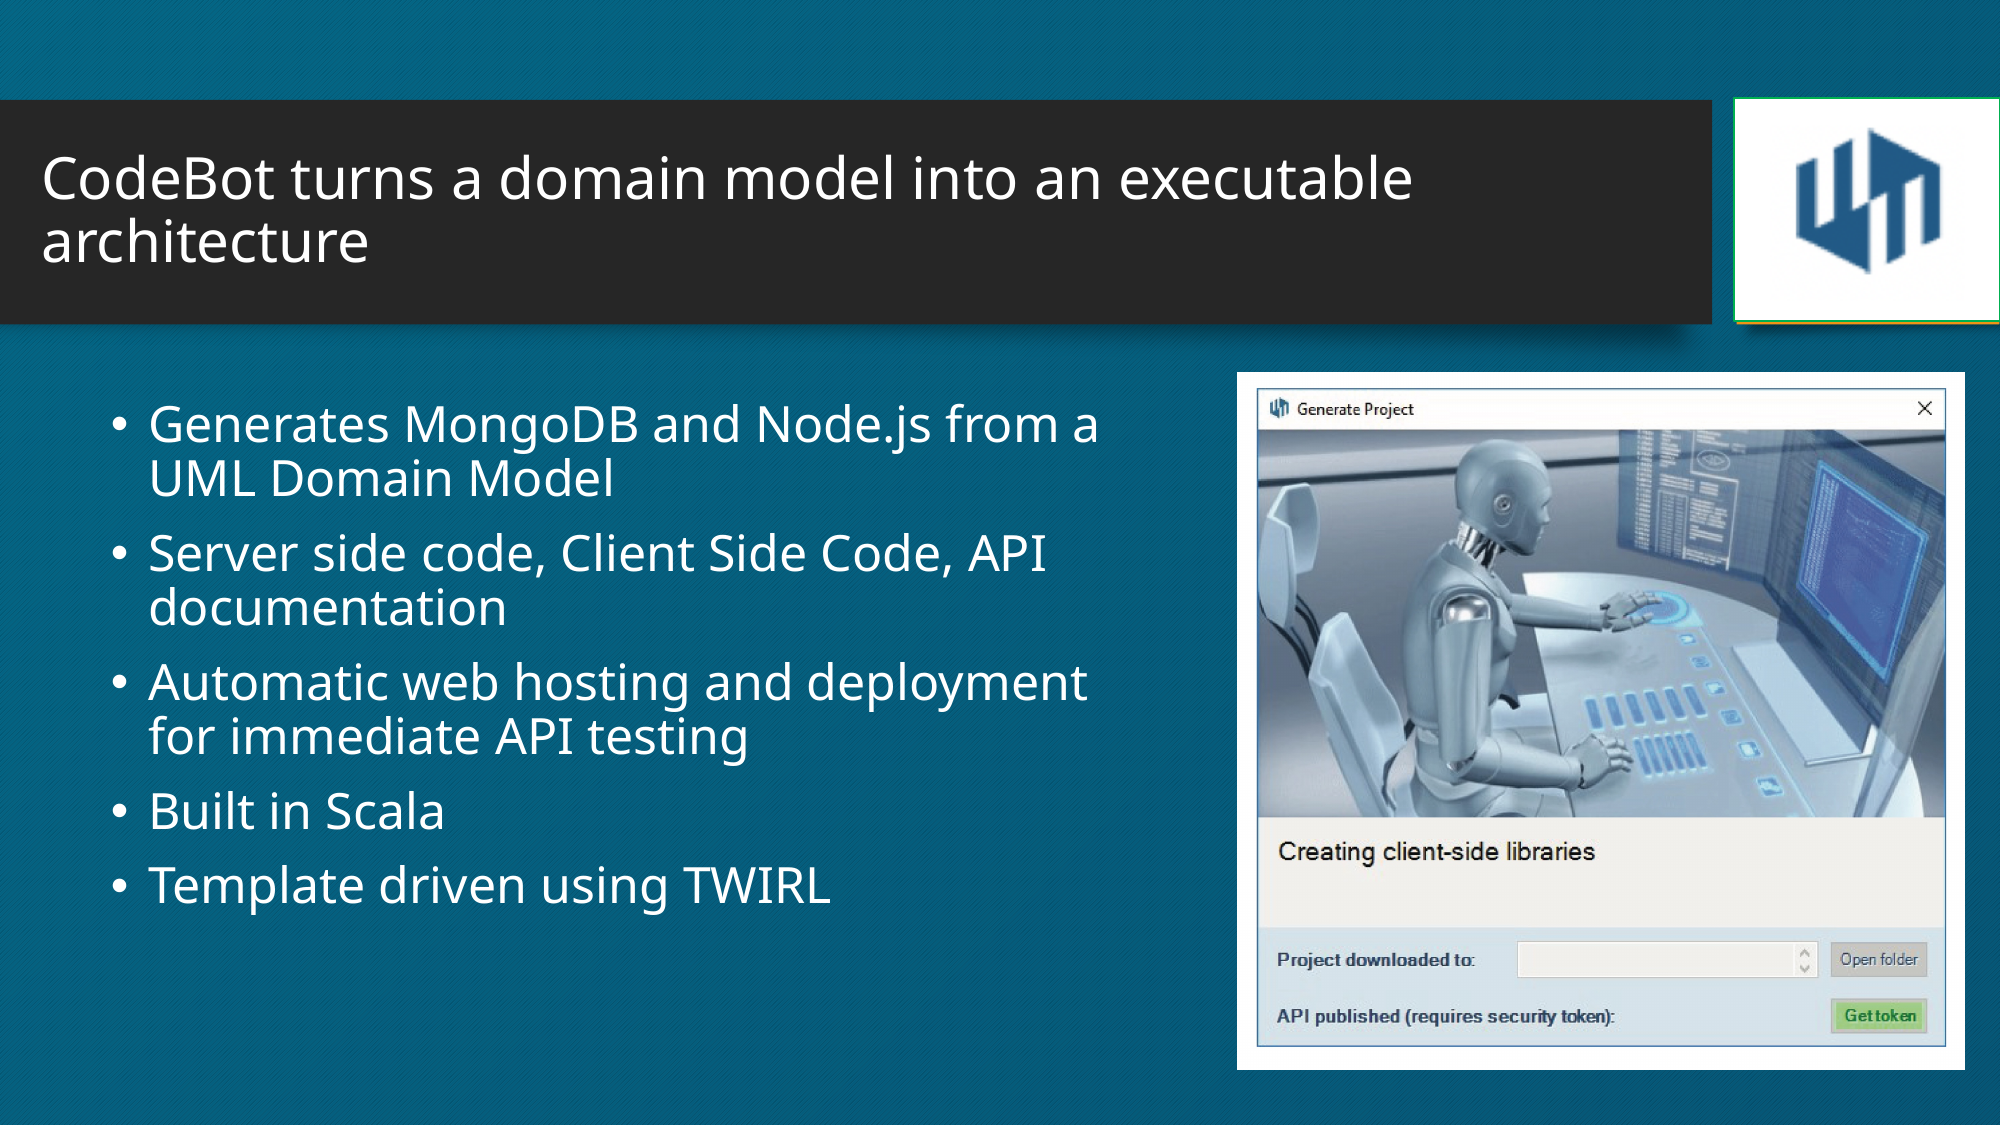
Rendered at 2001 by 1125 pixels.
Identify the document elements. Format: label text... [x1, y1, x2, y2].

picture [1238, 373, 1964, 1069]
text_box [1733, 97, 2000, 322]
list Generates MongoDB and Node.js from a UML Domain Model Server side code, Client Side Code, API documentation Automatic web hosting and deployment for immediate API testing Built in Scala Template driven using TWIRL [95, 392, 1164, 1012]
title CodeBot turns a domain model into an executable architecture [26, 123, 1713, 301]
picture [1769, 125, 1965, 302]
